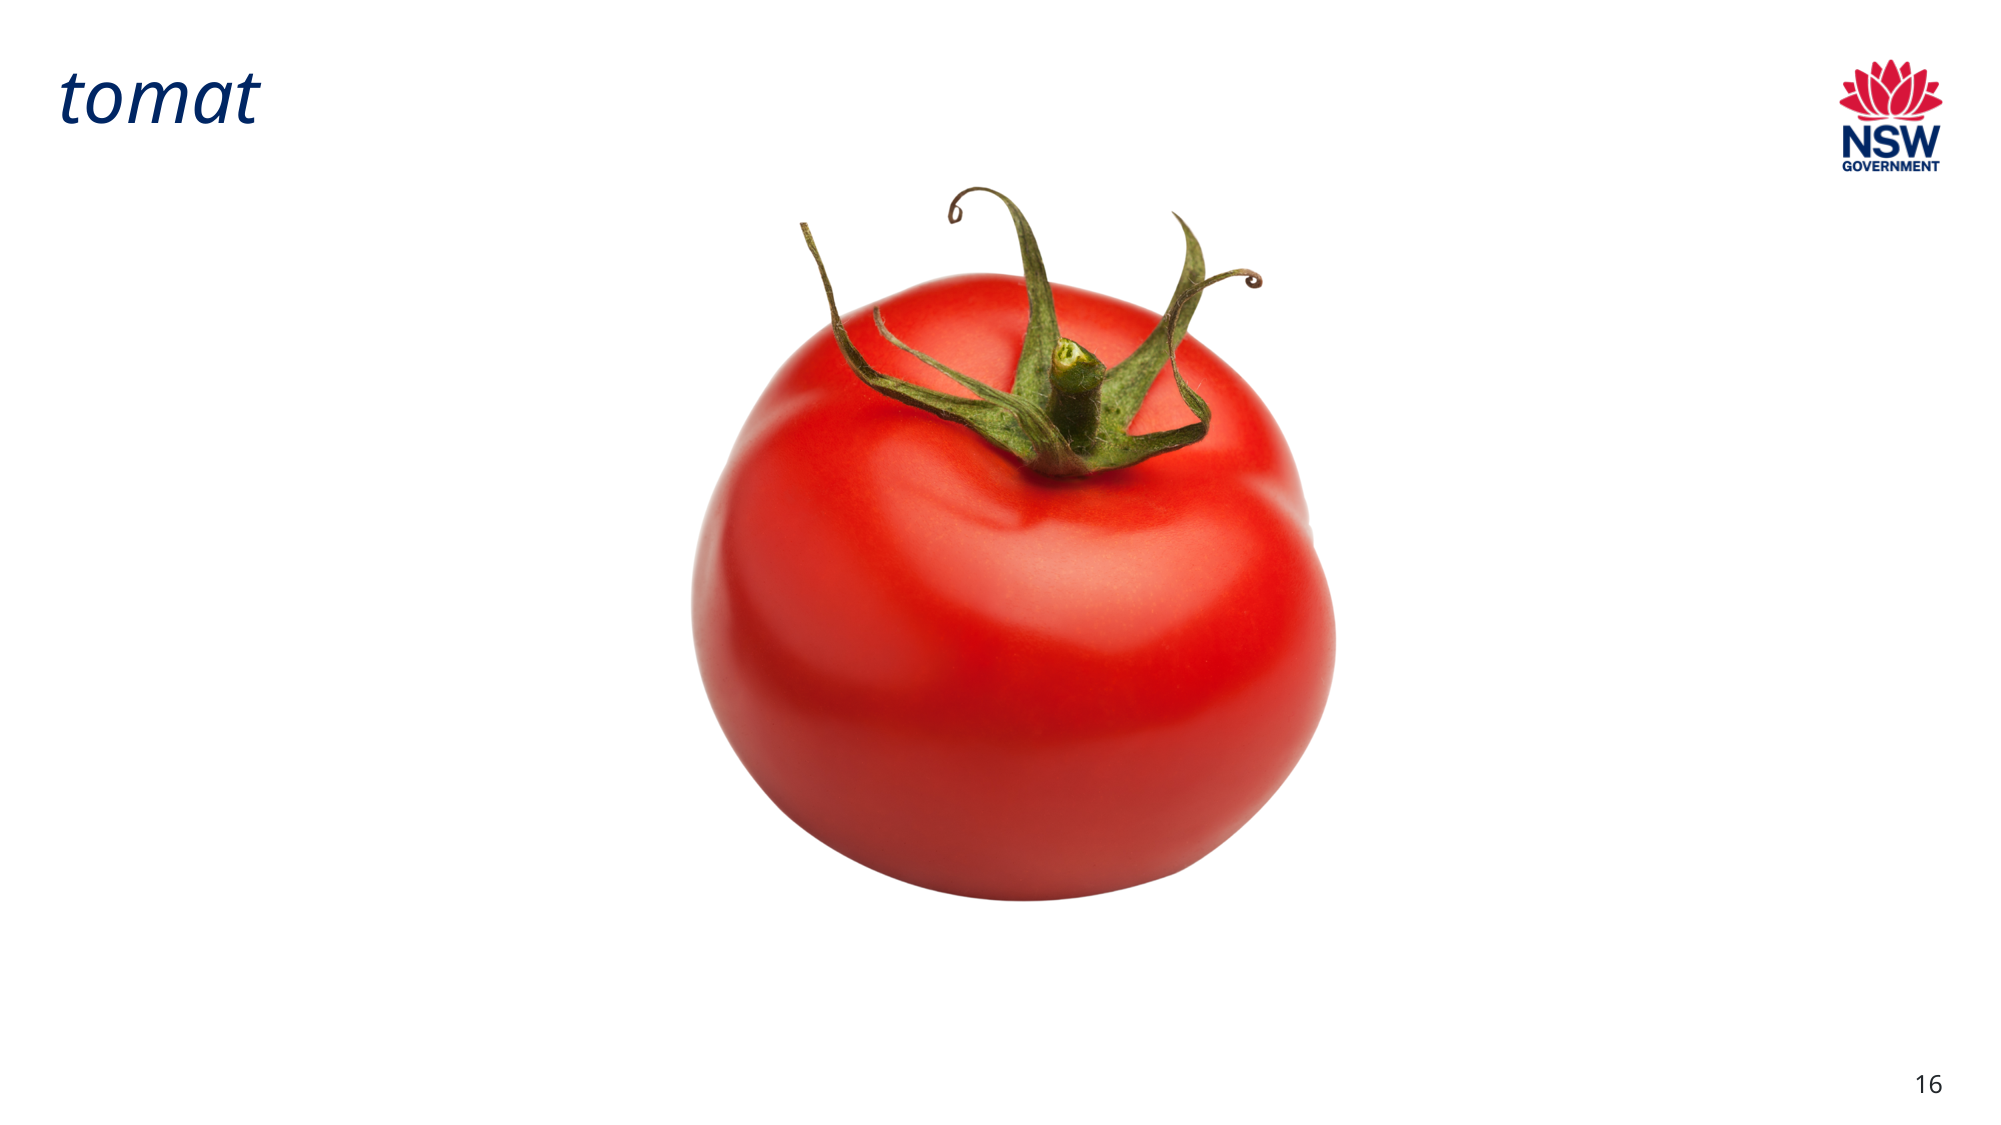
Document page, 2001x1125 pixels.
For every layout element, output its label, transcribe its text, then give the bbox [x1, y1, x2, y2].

picture [1839, 59, 1943, 172]
picture [334, 142, 1666, 1084]
slide_number 16 [1824, 1068, 1943, 1099]
title tomat [59, 59, 1713, 225]
